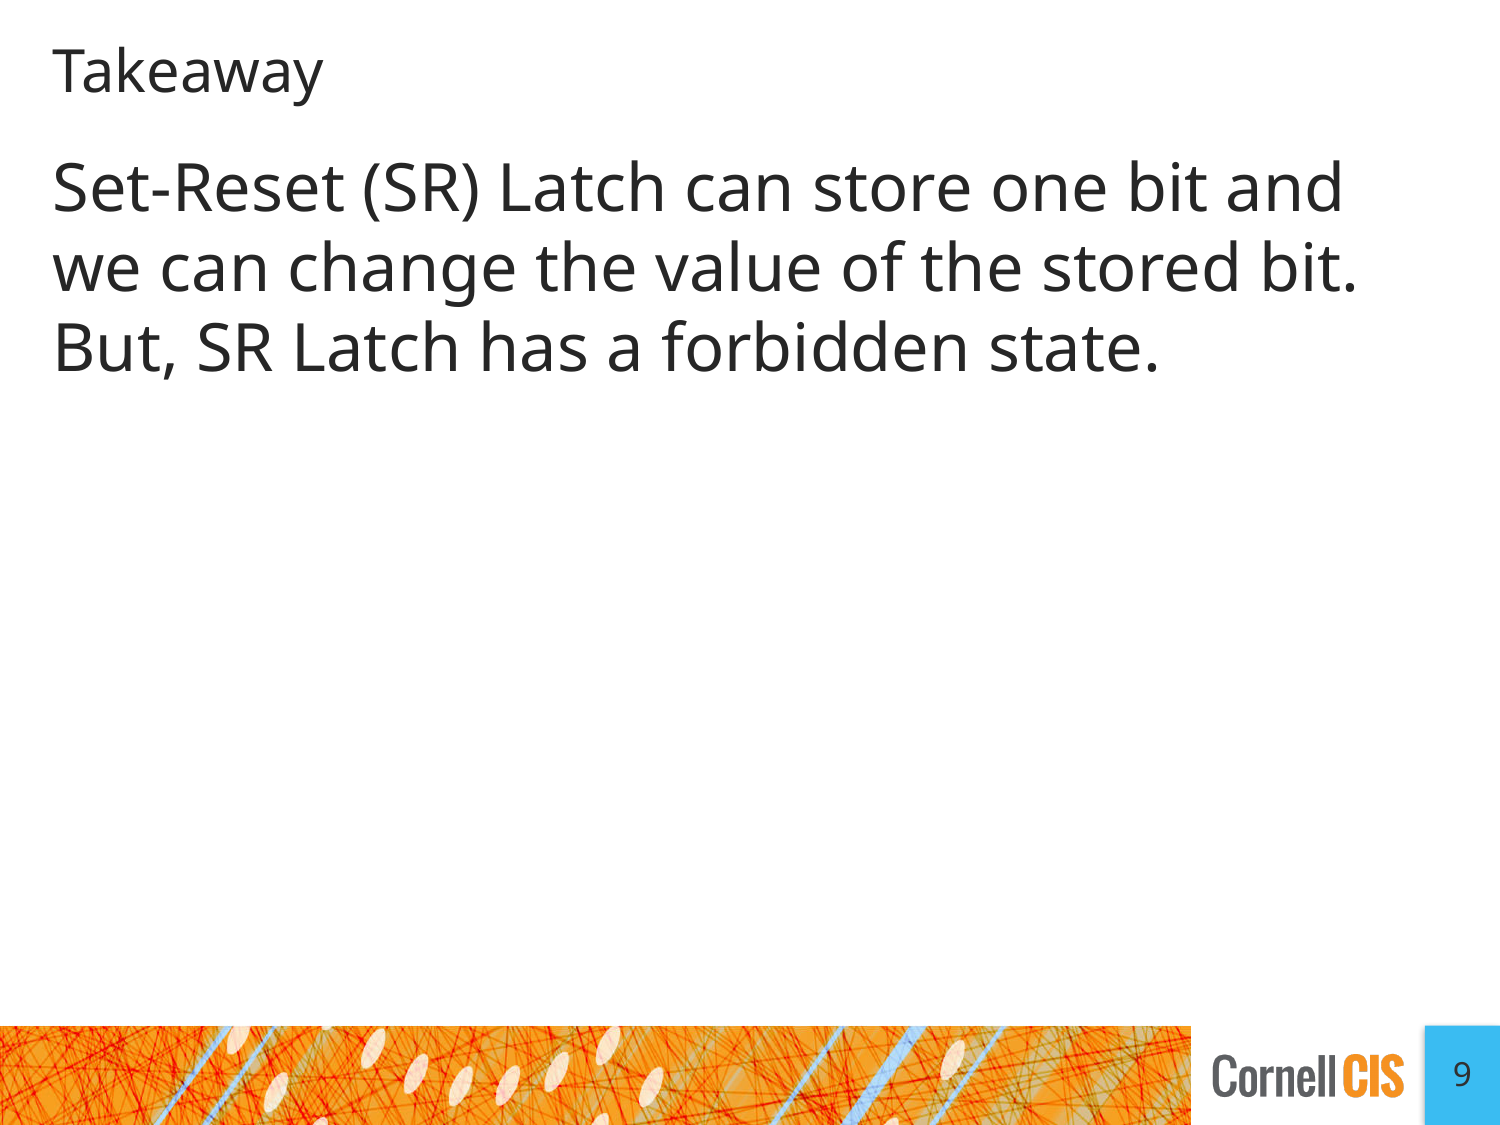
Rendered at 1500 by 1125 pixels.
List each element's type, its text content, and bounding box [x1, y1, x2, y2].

slide_number 9 [1425, 1025, 1500, 1125]
list Set-Reset (SR) Latch can store one bit and we can change the value of the stored bit. But, SR Latch has a forbidden state. [37, 137, 1463, 1063]
picture [1200, 1063, 1416, 1113]
title Takeaway [37, 24, 1463, 113]
picture [0, 1025, 1191, 1125]
